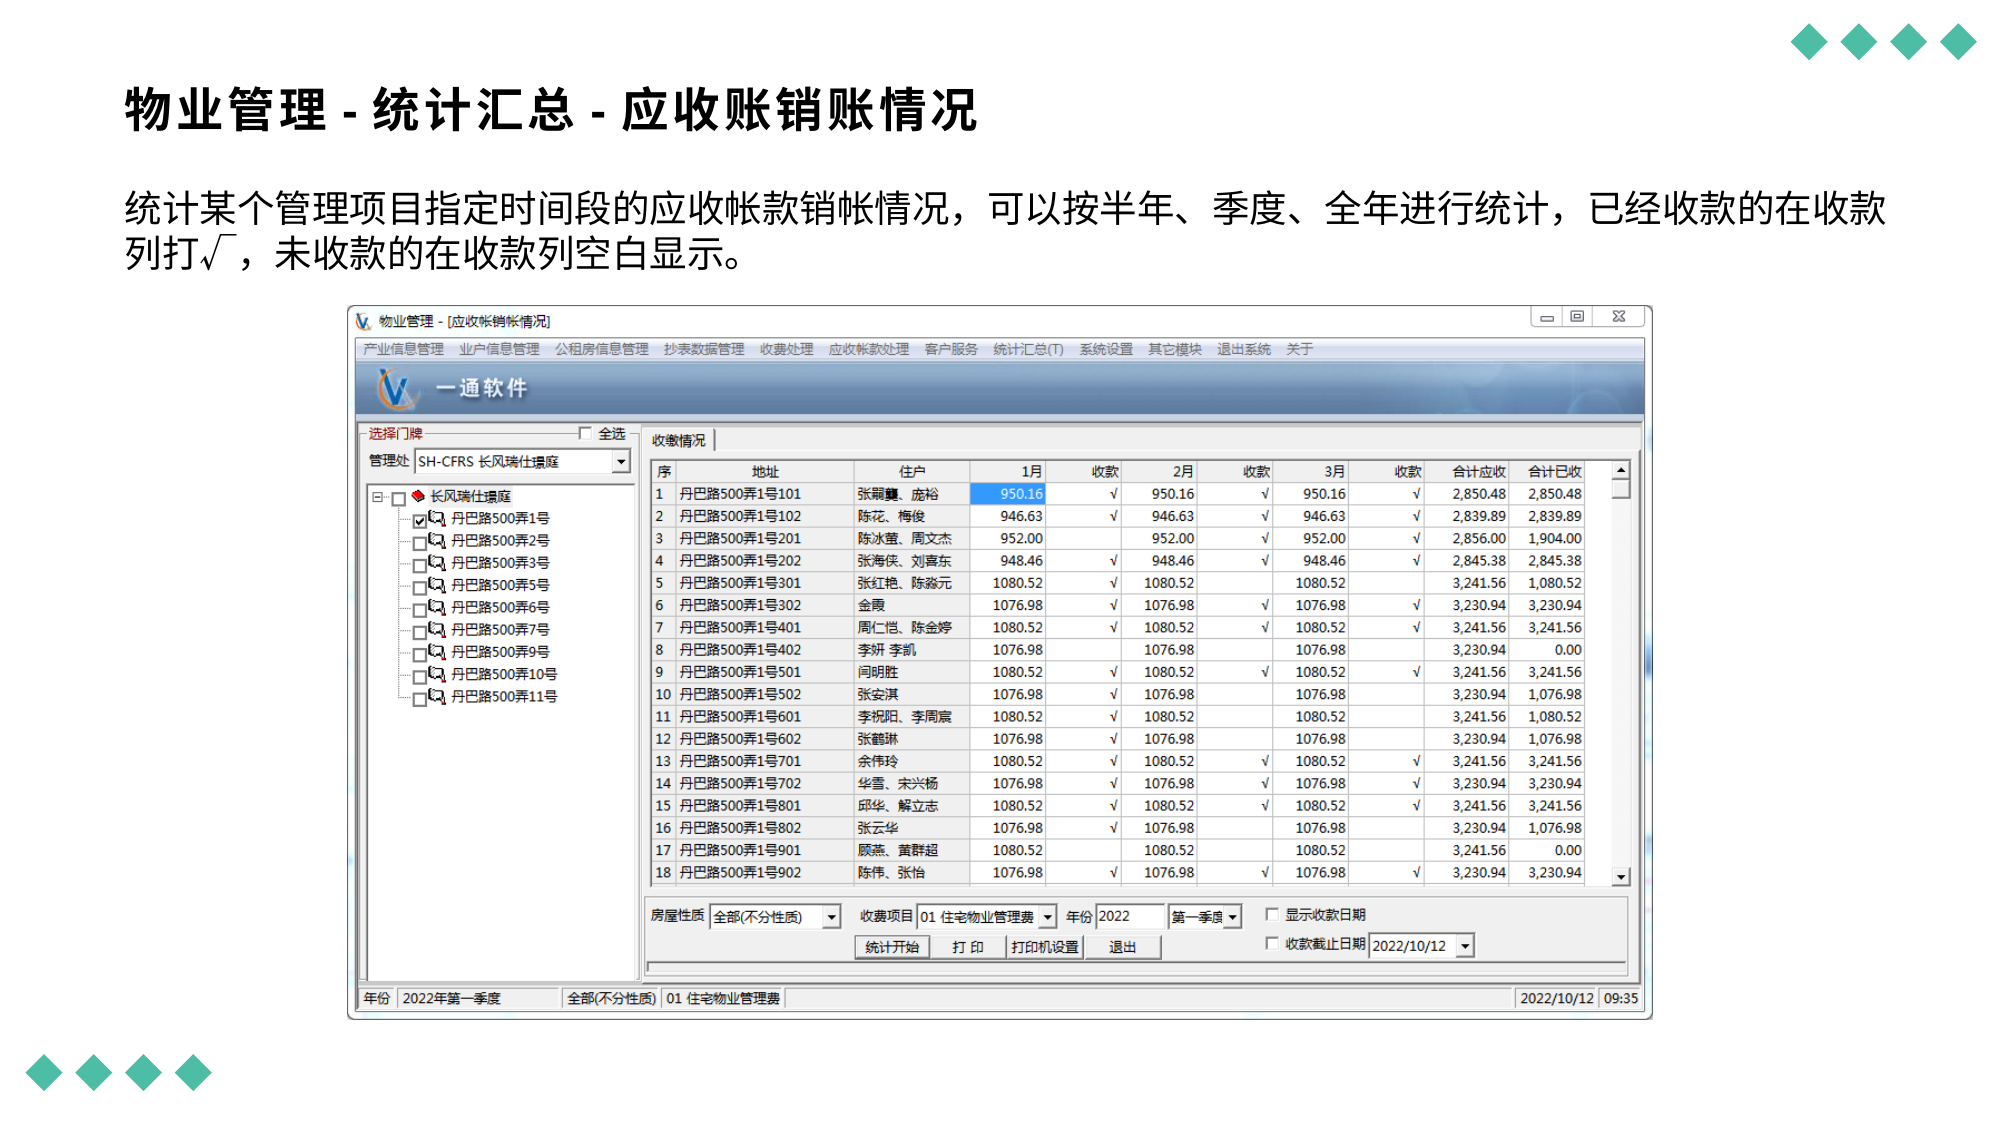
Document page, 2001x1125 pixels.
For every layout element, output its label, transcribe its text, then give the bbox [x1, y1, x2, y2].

text_box 统计某个管理项目指定时间段的应收帐款销帐情况，可以按半年、季度、全年进行统计，已经收款的在收款 列打√，未收款的在收款列空白显示。 [110, 177, 1903, 283]
picture [347, 305, 1653, 1020]
title 物业管理-统计汇总-应收账销账情况 [109, 72, 1891, 146]
